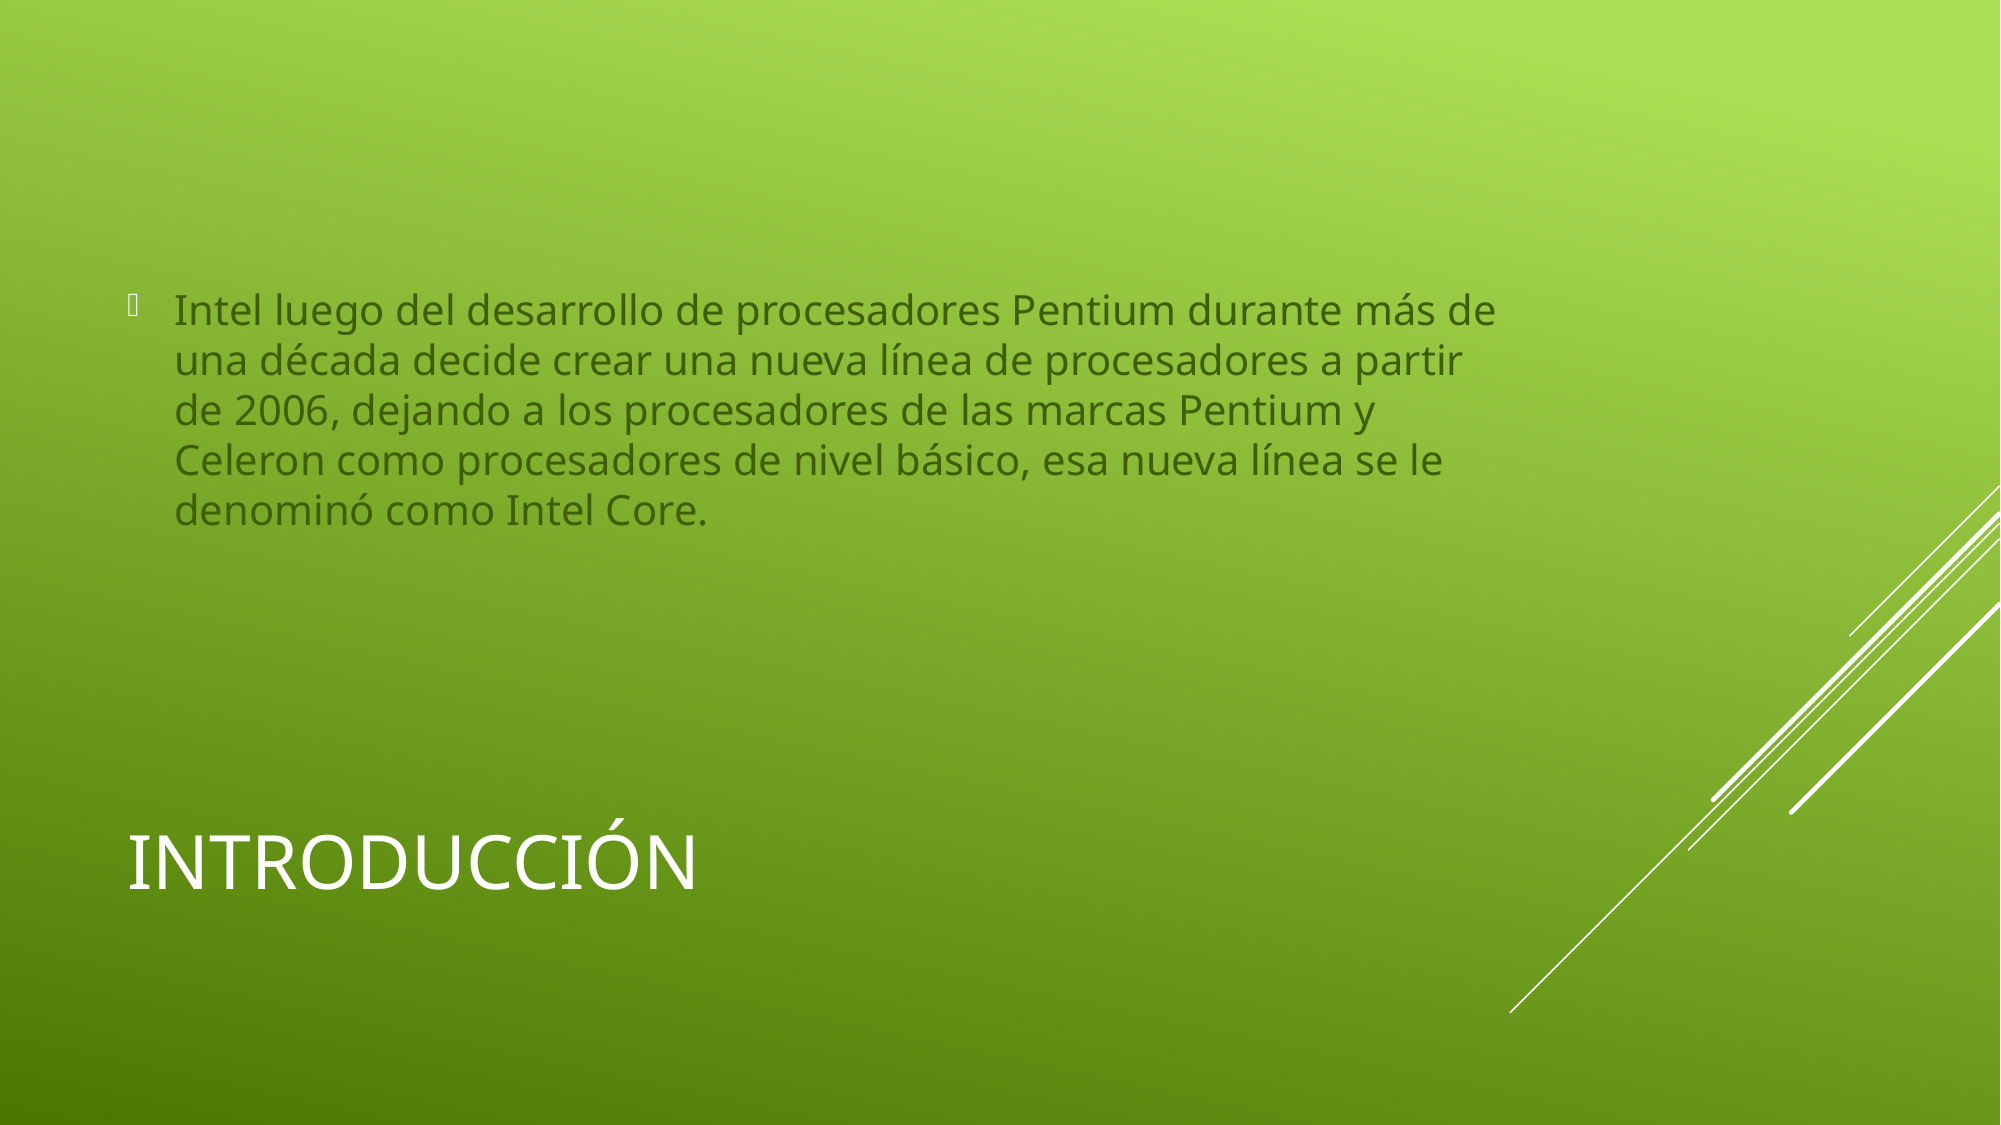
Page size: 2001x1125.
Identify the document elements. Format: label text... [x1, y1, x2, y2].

list Intel luego del desarrollo de procesadores Pentium durante más de una década decide crear una nueva línea de procesadores a partir de 2006, dejando a los procesadores de las marcas Pentium y Celeron como procesadores de nivel básico, esa nueva línea se le denominó como Intel Core. [112, 112, 1513, 706]
title Introducción [112, 736, 1513, 984]
